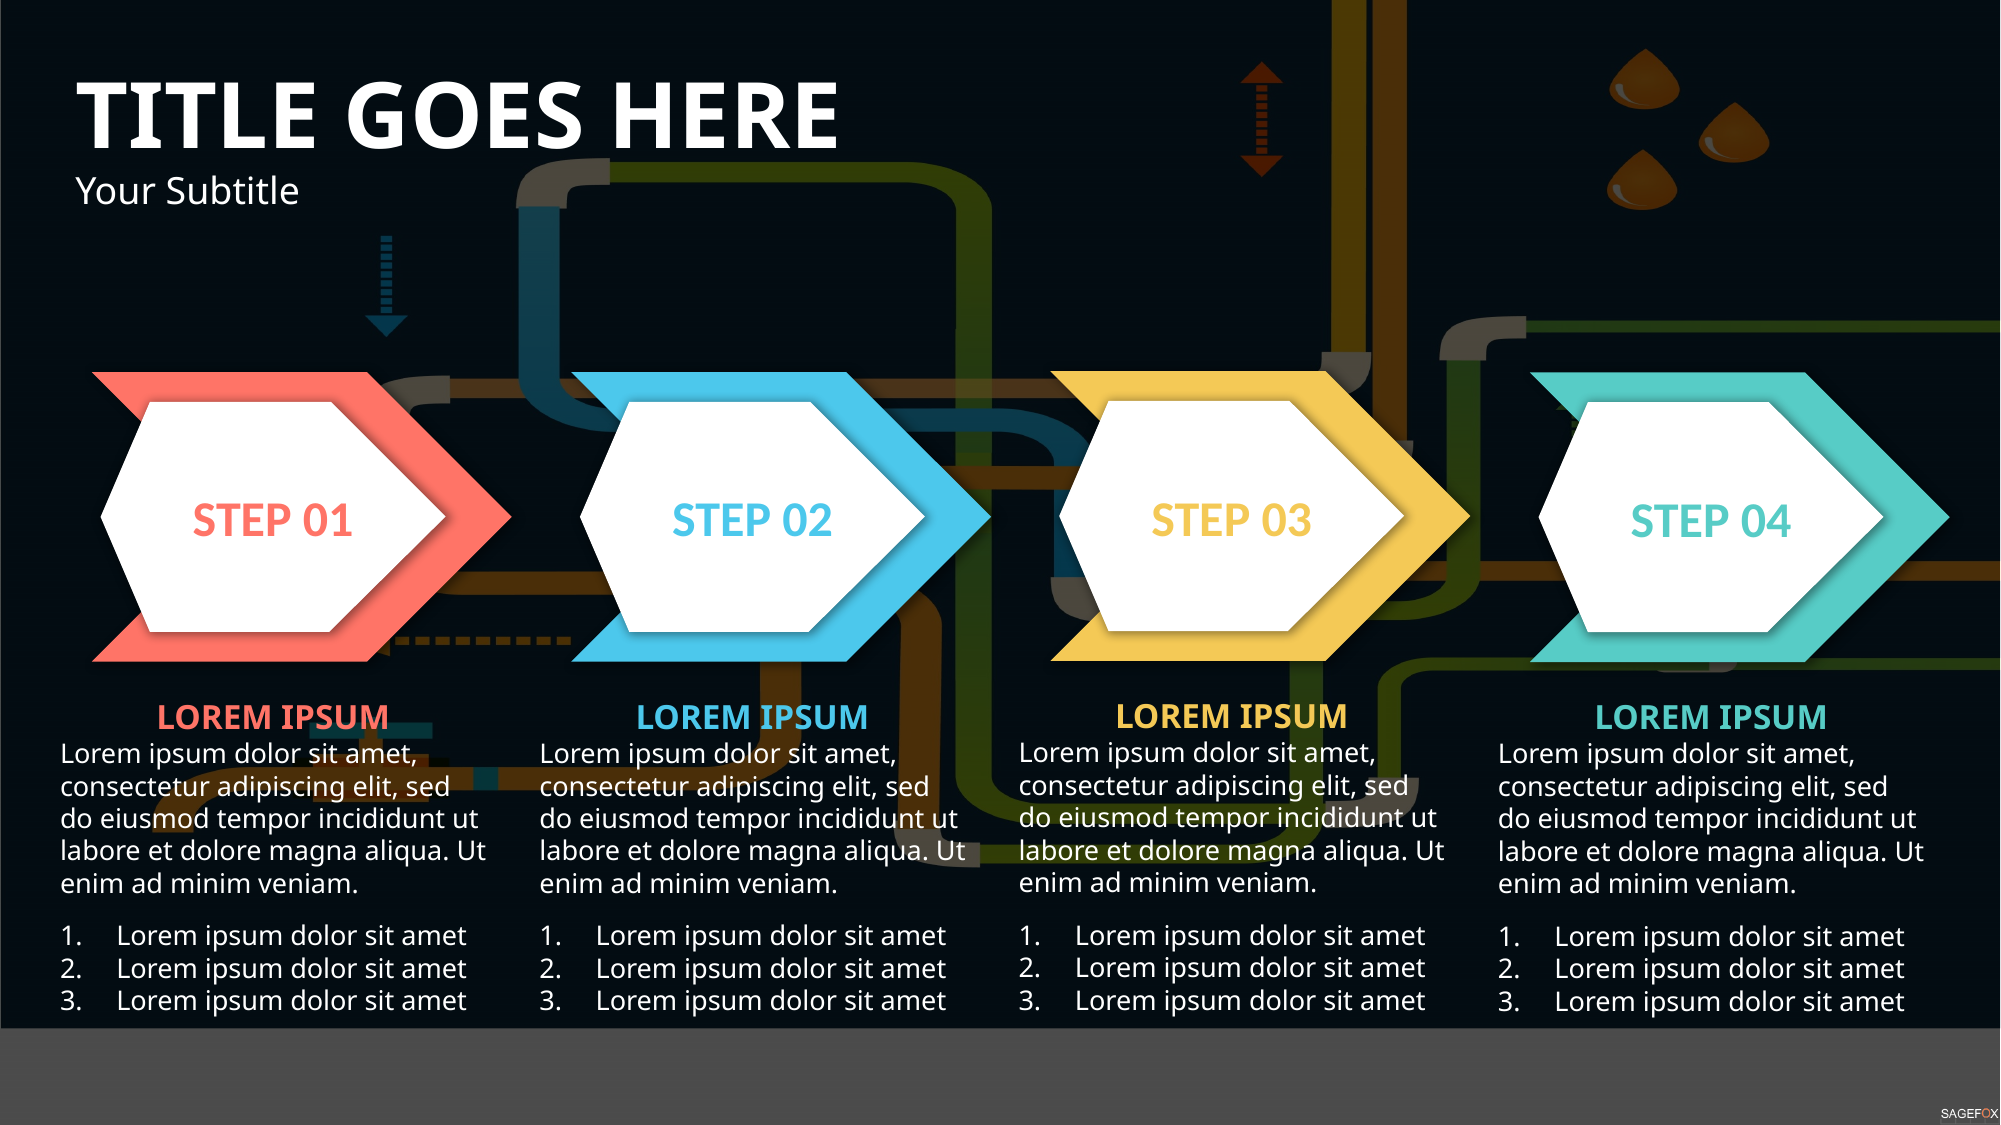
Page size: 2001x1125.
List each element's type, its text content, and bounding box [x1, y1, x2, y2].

text_box LOREM IPSUM Lorem ipsum dolor sit amet, consectetur adipiscing elit, sed do eiusmod tempor incididunt ut labore et dolore magna aliqua. Ut enim ad minim veniam. Lorem ipsum dolor sit amet Lorem ipsum dolor sit amet Lorem ipsum dolor sit amet [50, 691, 497, 1022]
text_box TITLE GOES HERE Your Subtitle [60, 49, 1036, 220]
text_box LOREM IPSUM Lorem ipsum dolor sit amet, consectetur adipiscing elit, sed do eiusmod tempor incididunt ut labore et dolore magna aliqua. Ut enim ad minim veniam. Lorem ipsum dolor sit amet Lorem ipsum dolor sit amet Lorem ipsum dolor sit amet [1488, 691, 1935, 1022]
picture [0, 0, 2001, 1125]
text_box LOREM IPSUM Lorem ipsum dolor sit amet, consectetur adipiscing elit, sed do eiusmod tempor incididunt ut labore et dolore magna aliqua. Ut enim ad minim veniam. Lorem ipsum dolor sit amet Lorem ipsum dolor sit amet Lorem ipsum dolor sit amet [529, 691, 976, 1022]
text_box [1527, 371, 1952, 664]
text_box [568, 371, 993, 663]
text_box LOREM IPSUM Lorem ipsum dolor sit amet, consectetur adipiscing elit, sed do eiusmod tempor incididunt ut labore et dolore magna aliqua. Ut enim ad minim veniam. Lorem ipsum dolor sit amet Lorem ipsum dolor sit amet Lorem ipsum dolor sit amet [1008, 690, 1456, 1021]
text_box [89, 371, 514, 663]
text_box STEP 04 [1537, 401, 1886, 634]
text_box STEP 01 [99, 400, 448, 633]
text_box [1047, 370, 1472, 662]
text_box STEP 02 [578, 400, 927, 633]
text_box STEP 03 [1058, 399, 1406, 633]
